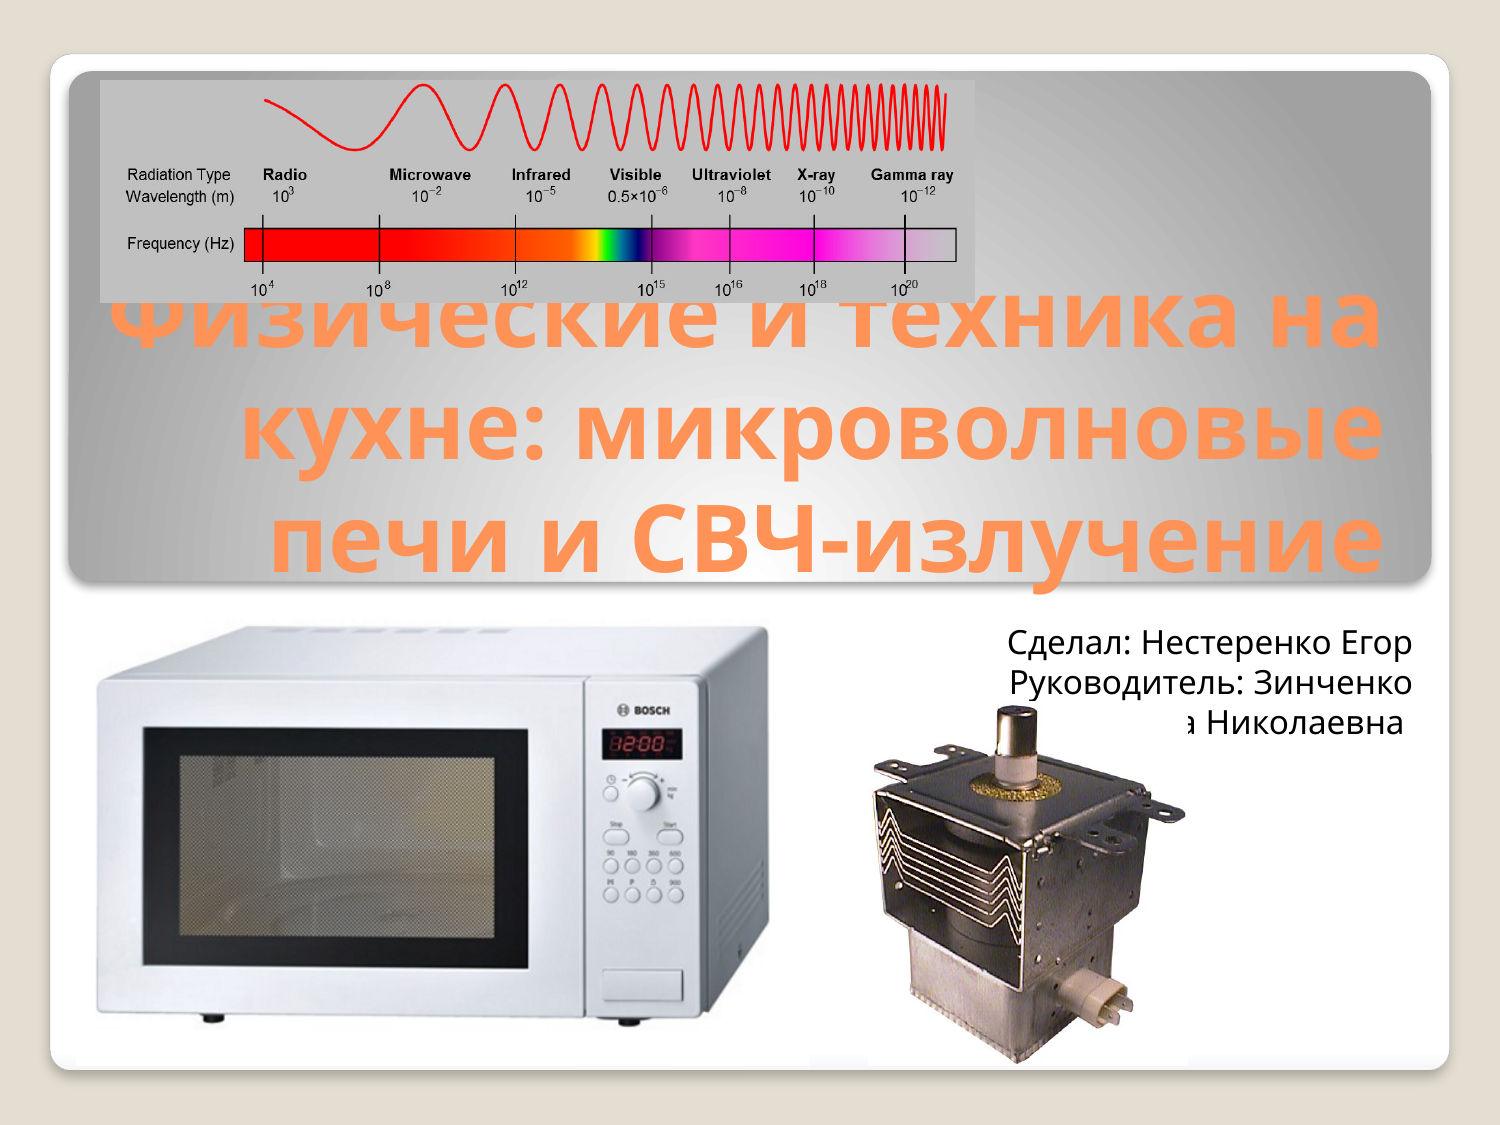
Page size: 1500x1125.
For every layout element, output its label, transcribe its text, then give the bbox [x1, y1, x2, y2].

picture [867, 701, 1189, 1067]
picture [76, 598, 810, 1067]
picture [100, 80, 975, 303]
title Физические и техника на кухне: микроволновые печи и СВЧ-излучение [41, 243, 1394, 599]
subtitle Сделал: Нестеренко Егор Руководитель: Зинченко Елена Николаевна [915, 621, 1429, 909]
